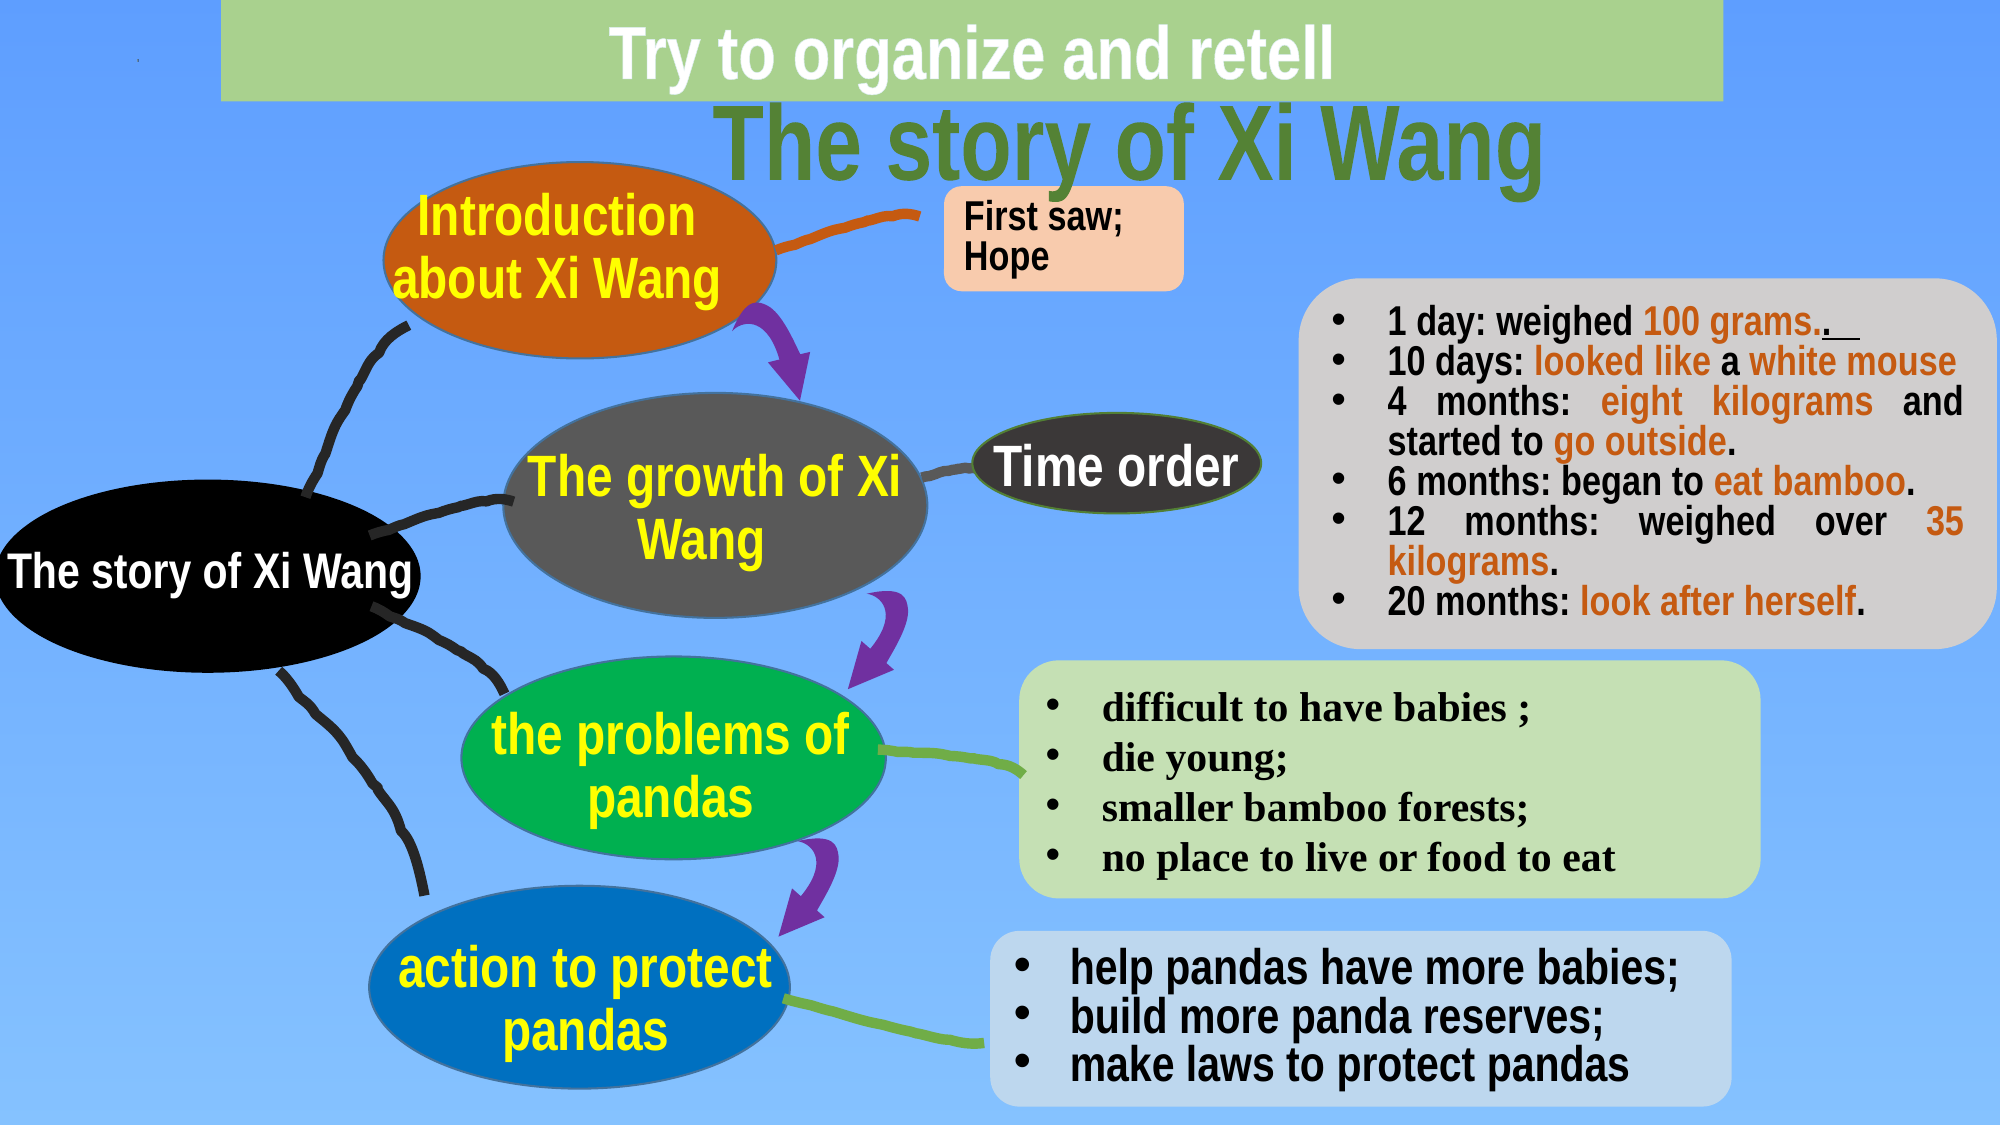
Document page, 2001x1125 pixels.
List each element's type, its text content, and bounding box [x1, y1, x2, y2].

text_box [494, 392, 936, 618]
text_box Try to organize and retell [221, 0, 1724, 102]
text_box lives on [1724, 14, 2000, 18]
text_box [312, 384, 374, 481]
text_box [0, 481, 432, 671]
text_box [886, 750, 1024, 776]
text_box 1 day: weighed 100 grams.. 10 days: looked like a white mouse 4 months: eight kilograms and started to go outside. 6 months: began to eat bamboo. 12 months: weighed over 35 kilograms. 20 months: look after herself. [1298, 278, 1997, 650]
text_box [278, 671, 423, 885]
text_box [336, 162, 778, 384]
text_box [455, 656, 886, 903]
text_box lives on [0, 14, 221, 18]
text_box [432, 634, 468, 662]
text_box help pandas have more babies; build more panda reserves; make laws to protect pandas [990, 930, 1732, 1107]
text_box [799, 903, 827, 930]
text_box [778, 213, 920, 250]
text_box First saw; Hope [943, 186, 1184, 292]
text_box [856, 618, 909, 675]
text_box [799, 1001, 985, 1044]
text_box [432, 499, 494, 521]
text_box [369, 885, 799, 1125]
text_box [936, 467, 972, 477]
text_box [778, 313, 812, 392]
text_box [972, 412, 1262, 514]
text_box difficult to have babies ; die young; smaller bamboo forests; no place to live or food to eat [1019, 660, 1761, 899]
